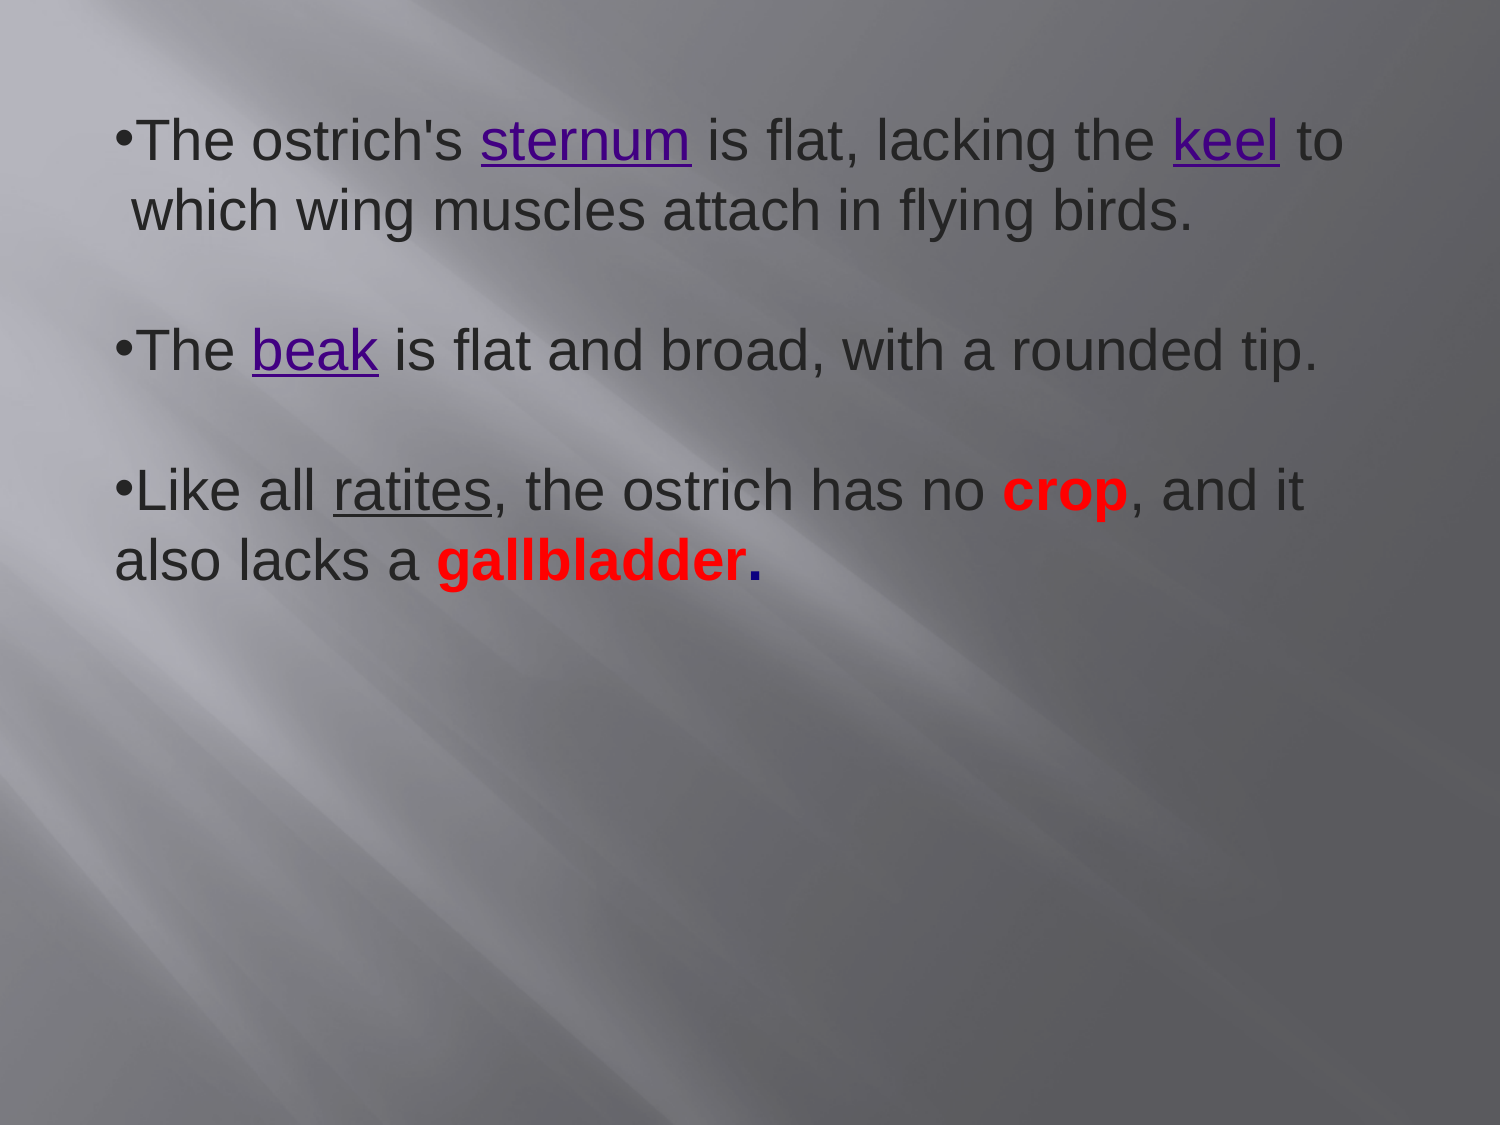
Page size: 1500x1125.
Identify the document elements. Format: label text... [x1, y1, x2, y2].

text_box The ostrich's sternum is flat, lacking the keel to which wing muscles attach in flying birds. The beak is flat and broad, with a rounded tip. Like all ratites, the ostrich has no crop, and it also lacks a gallbladder. [99, 24, 1413, 600]
